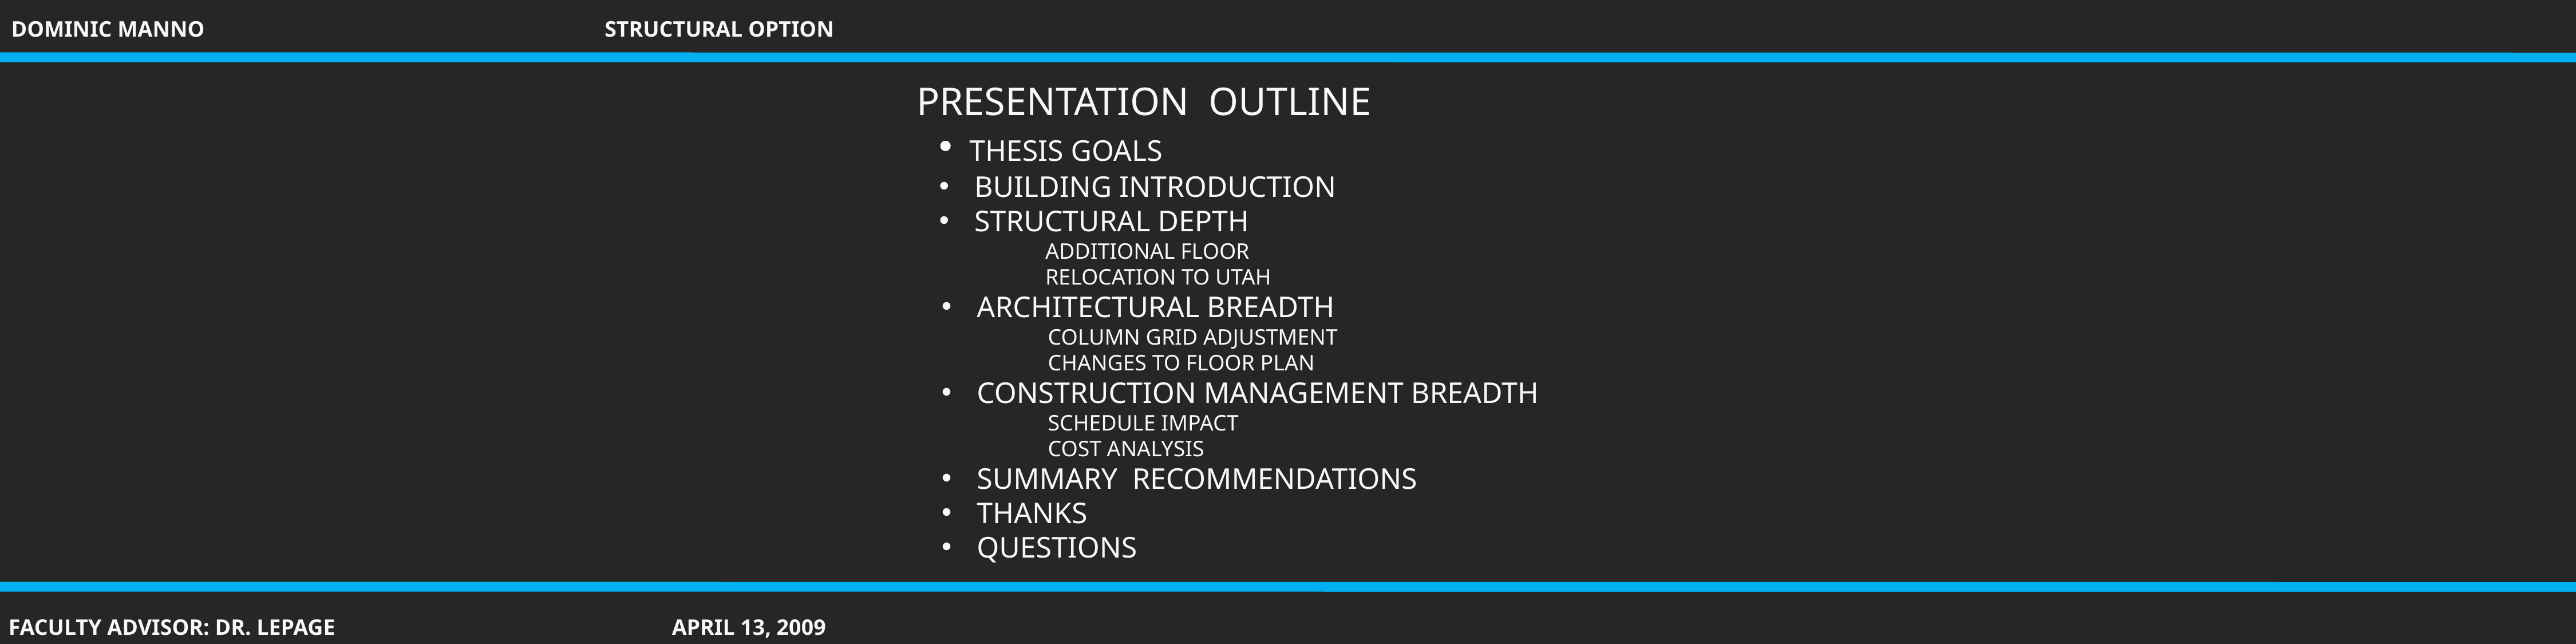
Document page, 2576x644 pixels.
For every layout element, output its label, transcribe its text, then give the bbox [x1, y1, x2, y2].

text_box PRESENTATION OUTLINE THESIS GOALS BUILDING INTRODUCTION STRUCTURAL DEPTH ADDITIONAL FLOOR RELOCATION TO UTAH ARCHITECTURAL BREADTH COLUMN GRID ADJUSTMENT CHANGES TO FLOOR PLAN CONSTRUCTION MANAGEMENT BREADTH SCHEDULE IMPACT COST ANALYSIS SUMMARY RECOMMENDATIONS THANKS QUESTIONS [908, 73, 1678, 568]
